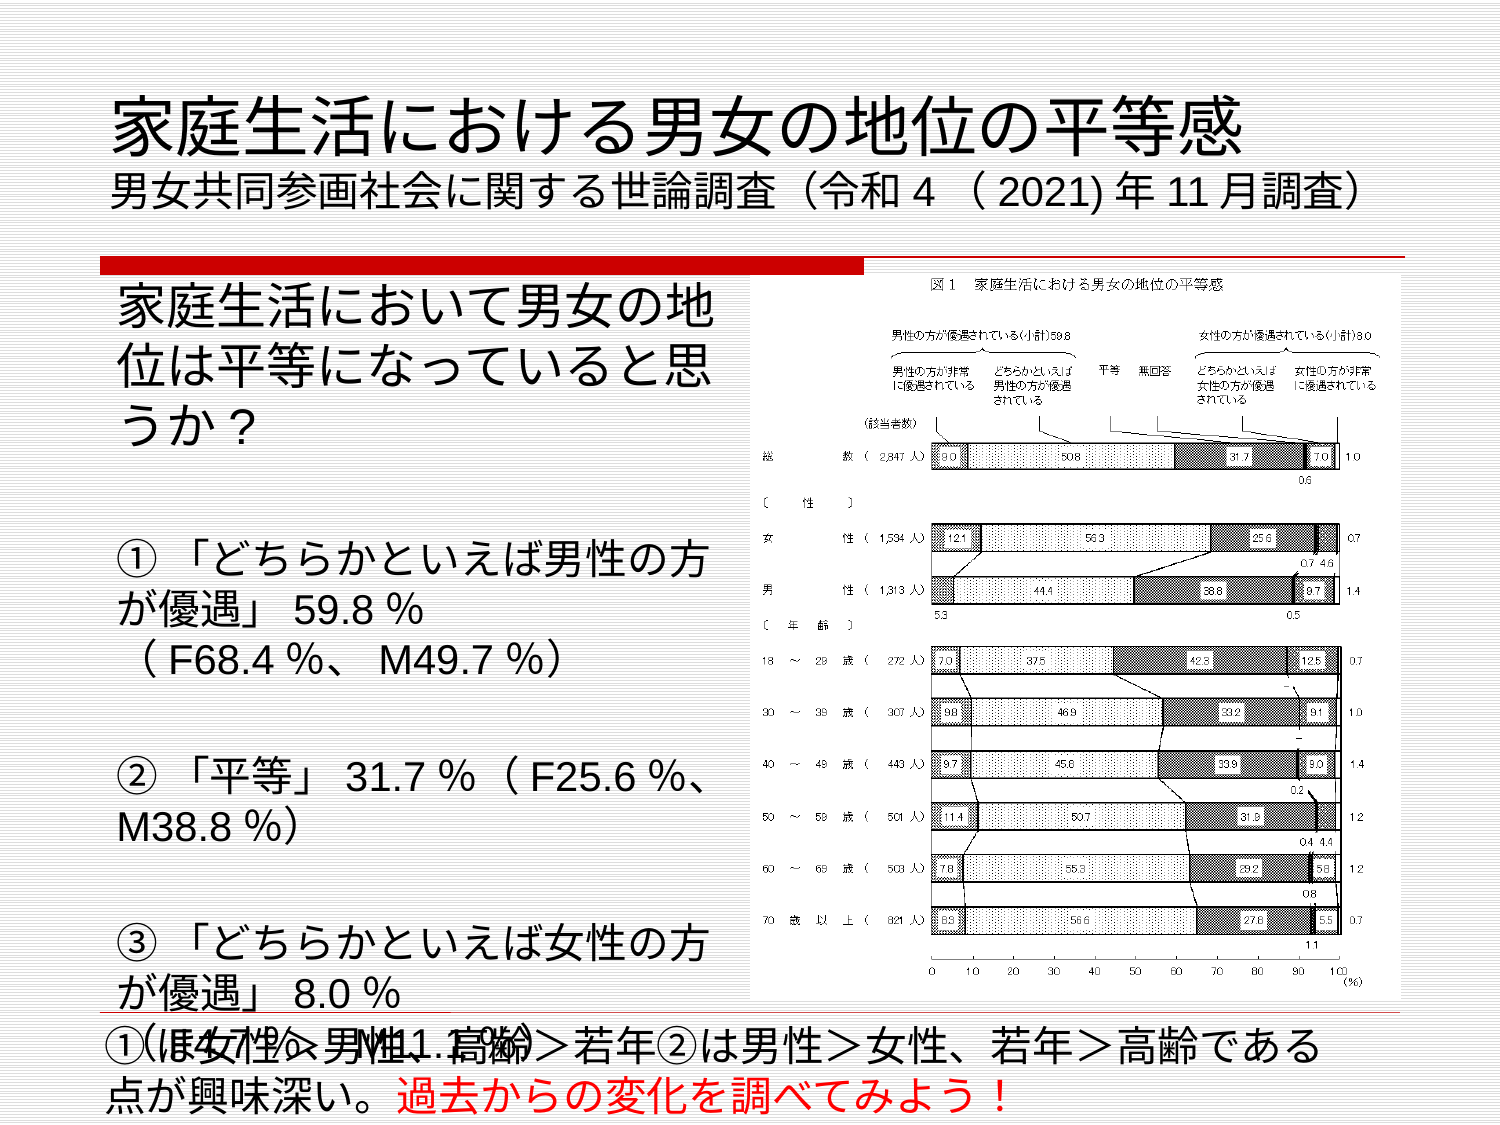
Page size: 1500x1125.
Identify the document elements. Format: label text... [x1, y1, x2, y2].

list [749, 275, 1401, 1000]
list 家庭生活において男女の地位は平等になっていると思うか? ①「どちらかといえば男性の方が優遇」59.8％（F68.4％、M49.7％） ②「平等」31.7％（F25.6％、M38.8％） ③「どちらかといえば女性の方が優遇」8.0％ （F4.7％、M11.1％） [101, 266, 746, 968]
text_box ①は女性＞男性、高齢＞若年②は男性＞女性、若年＞高齢である点が興味深い。過去からの変化を調べてみよう！ [89, 1011, 1342, 1125]
title 家庭生活における男女の地位の平等感 男女共同参画社会に関する世論調査（令和4（2021)年11月調査） [93, 49, 1407, 250]
